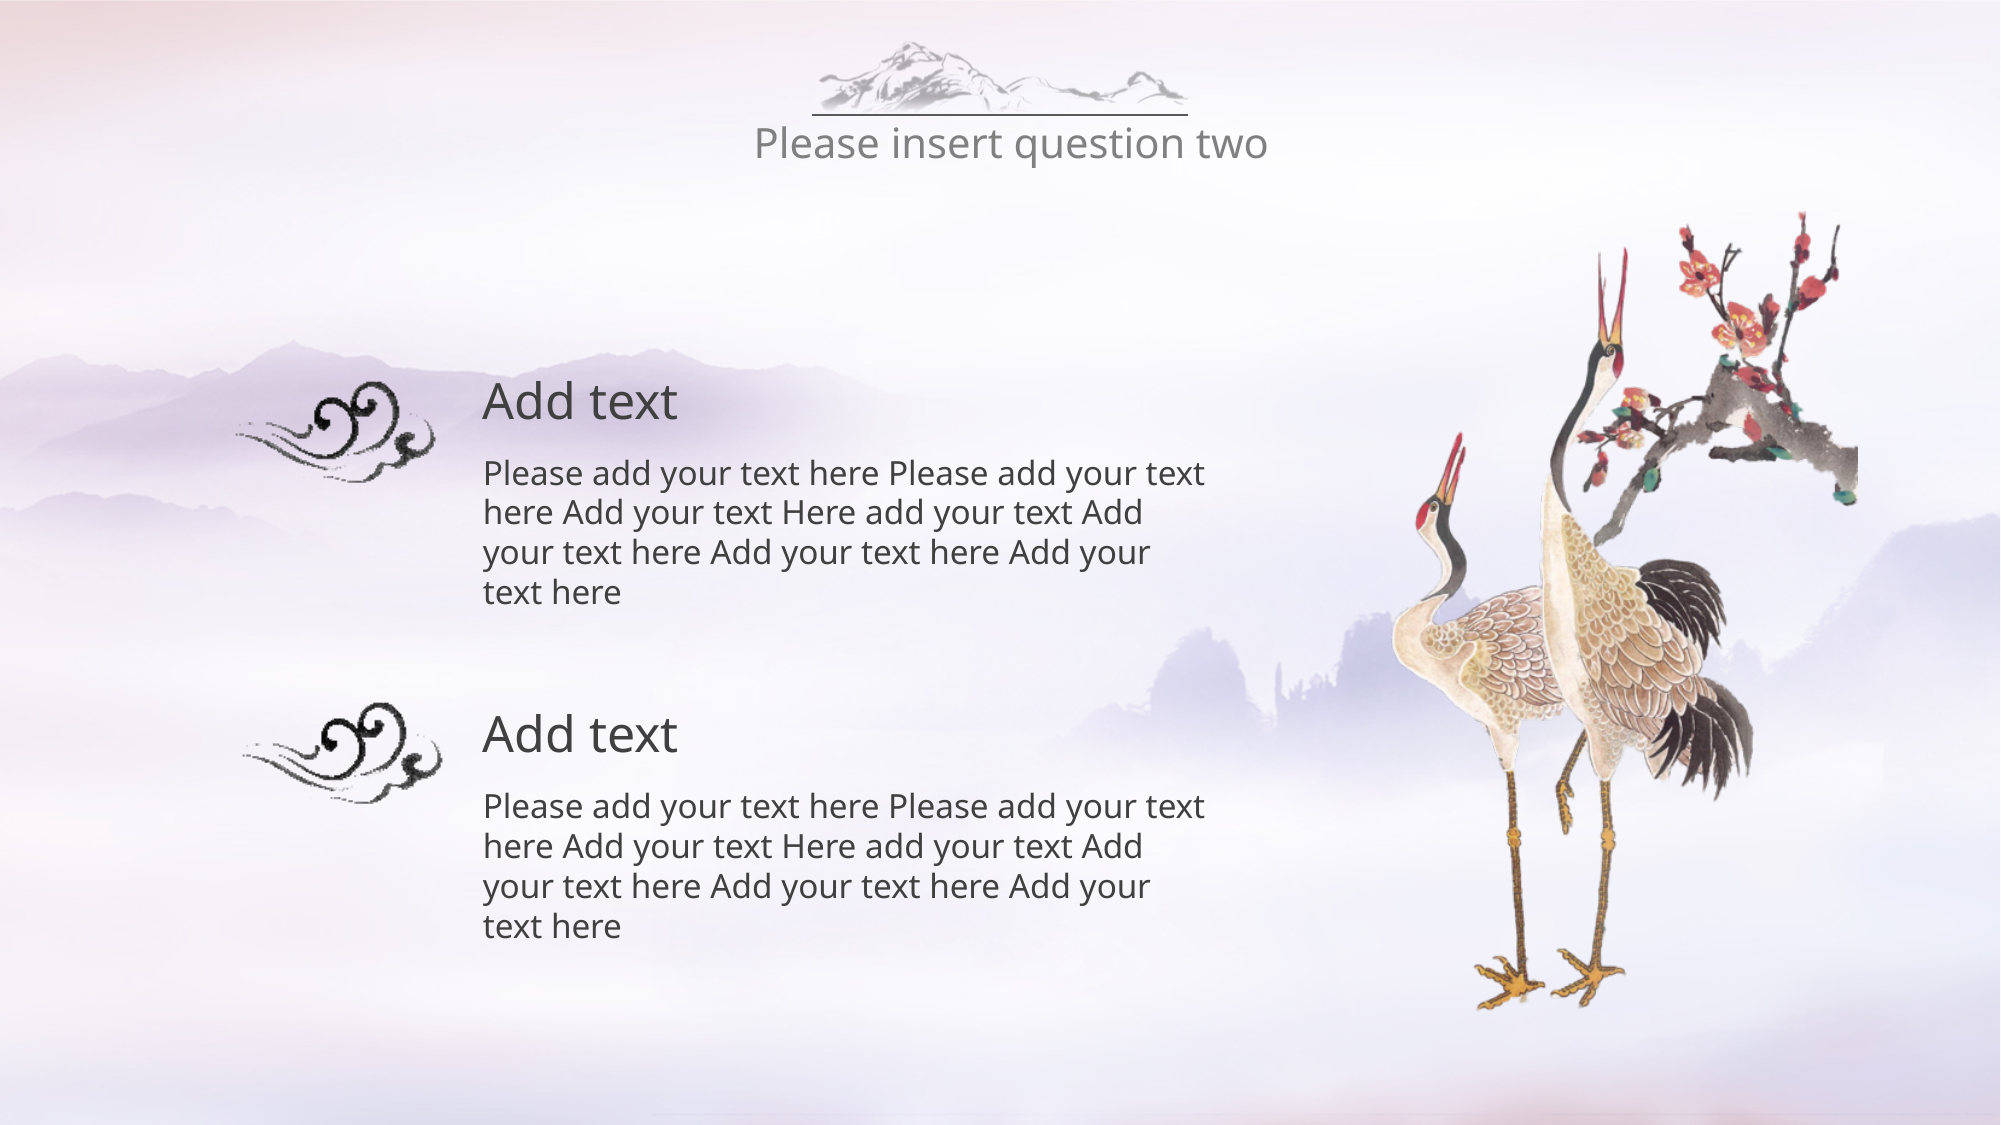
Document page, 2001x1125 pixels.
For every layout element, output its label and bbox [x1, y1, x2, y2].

picture [0, 0, 2001, 1125]
text_box [468, 361, 1229, 581]
text_box [468, 695, 1229, 915]
text_box [808, 17, 1215, 175]
